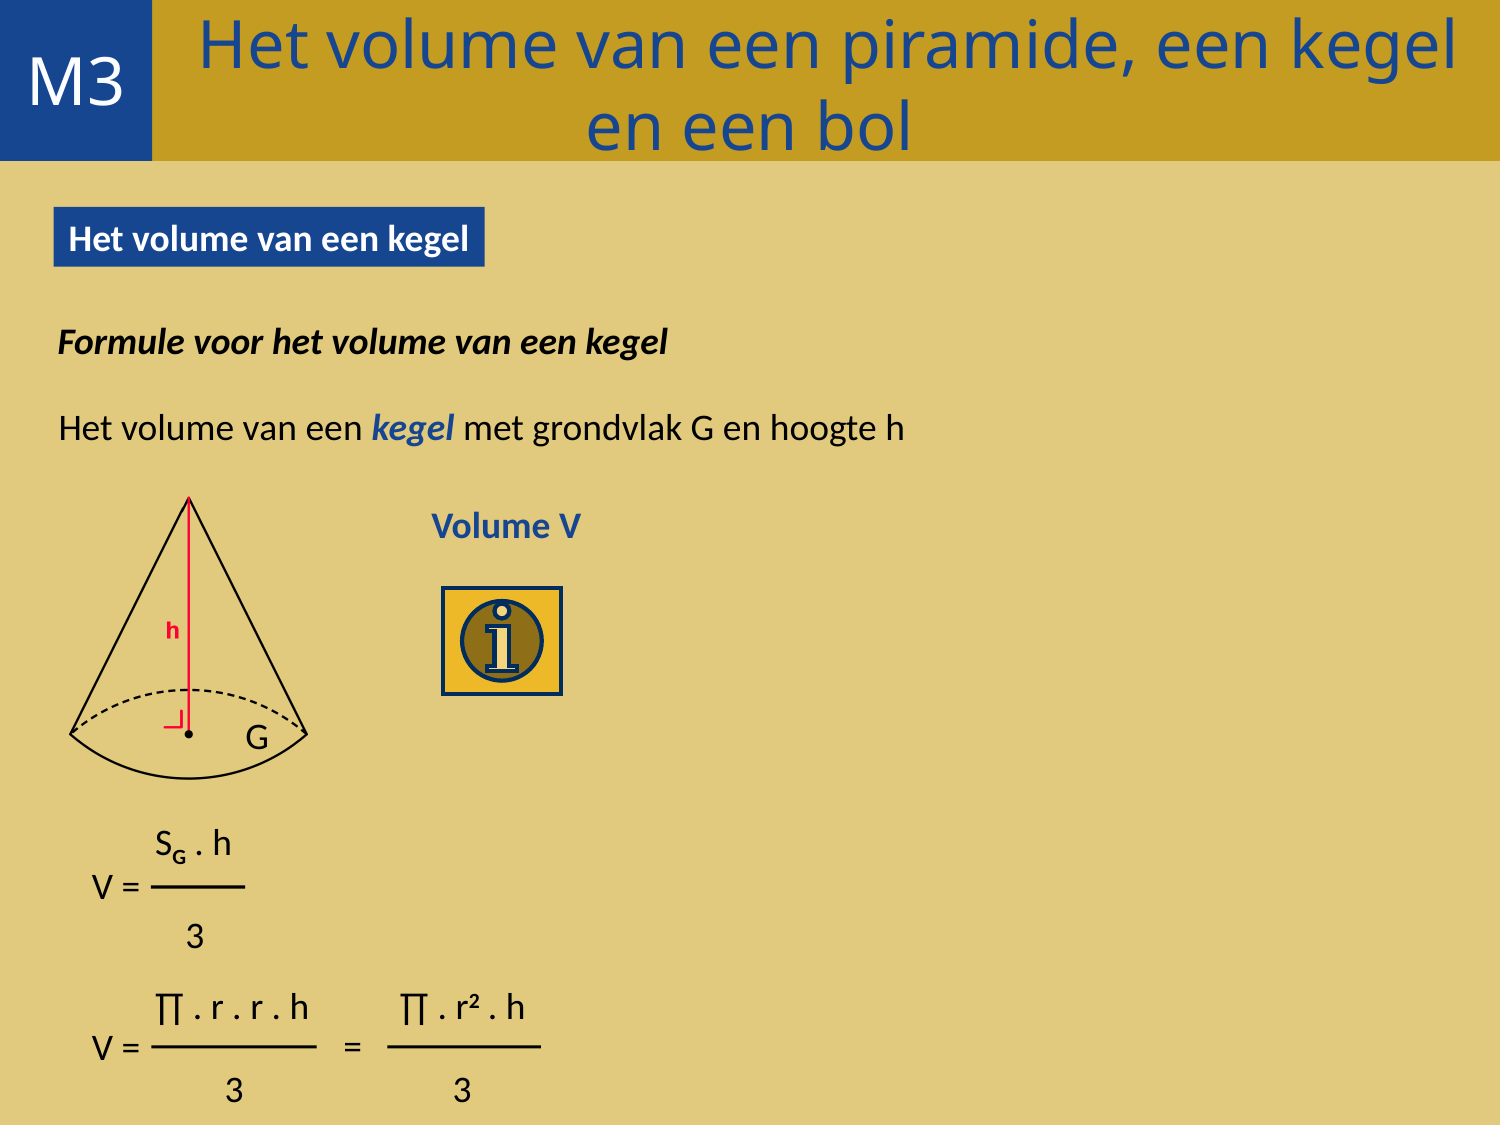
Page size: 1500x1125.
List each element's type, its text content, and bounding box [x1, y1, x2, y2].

text_box Volume V [416, 493, 597, 553]
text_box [76, 810, 260, 965]
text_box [0, 0, 1500, 162]
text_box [76, 974, 327, 1118]
picture [52, 482, 311, 788]
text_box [328, 974, 553, 1118]
text_box [442, 587, 561, 695]
text_box Het volume van een kegel met grondvlak G en hoogte h [43, 396, 921, 456]
text_box Formule voor het volume van een kegel [42, 310, 684, 370]
text_box Het volume van een kegel [53, 206, 485, 267]
